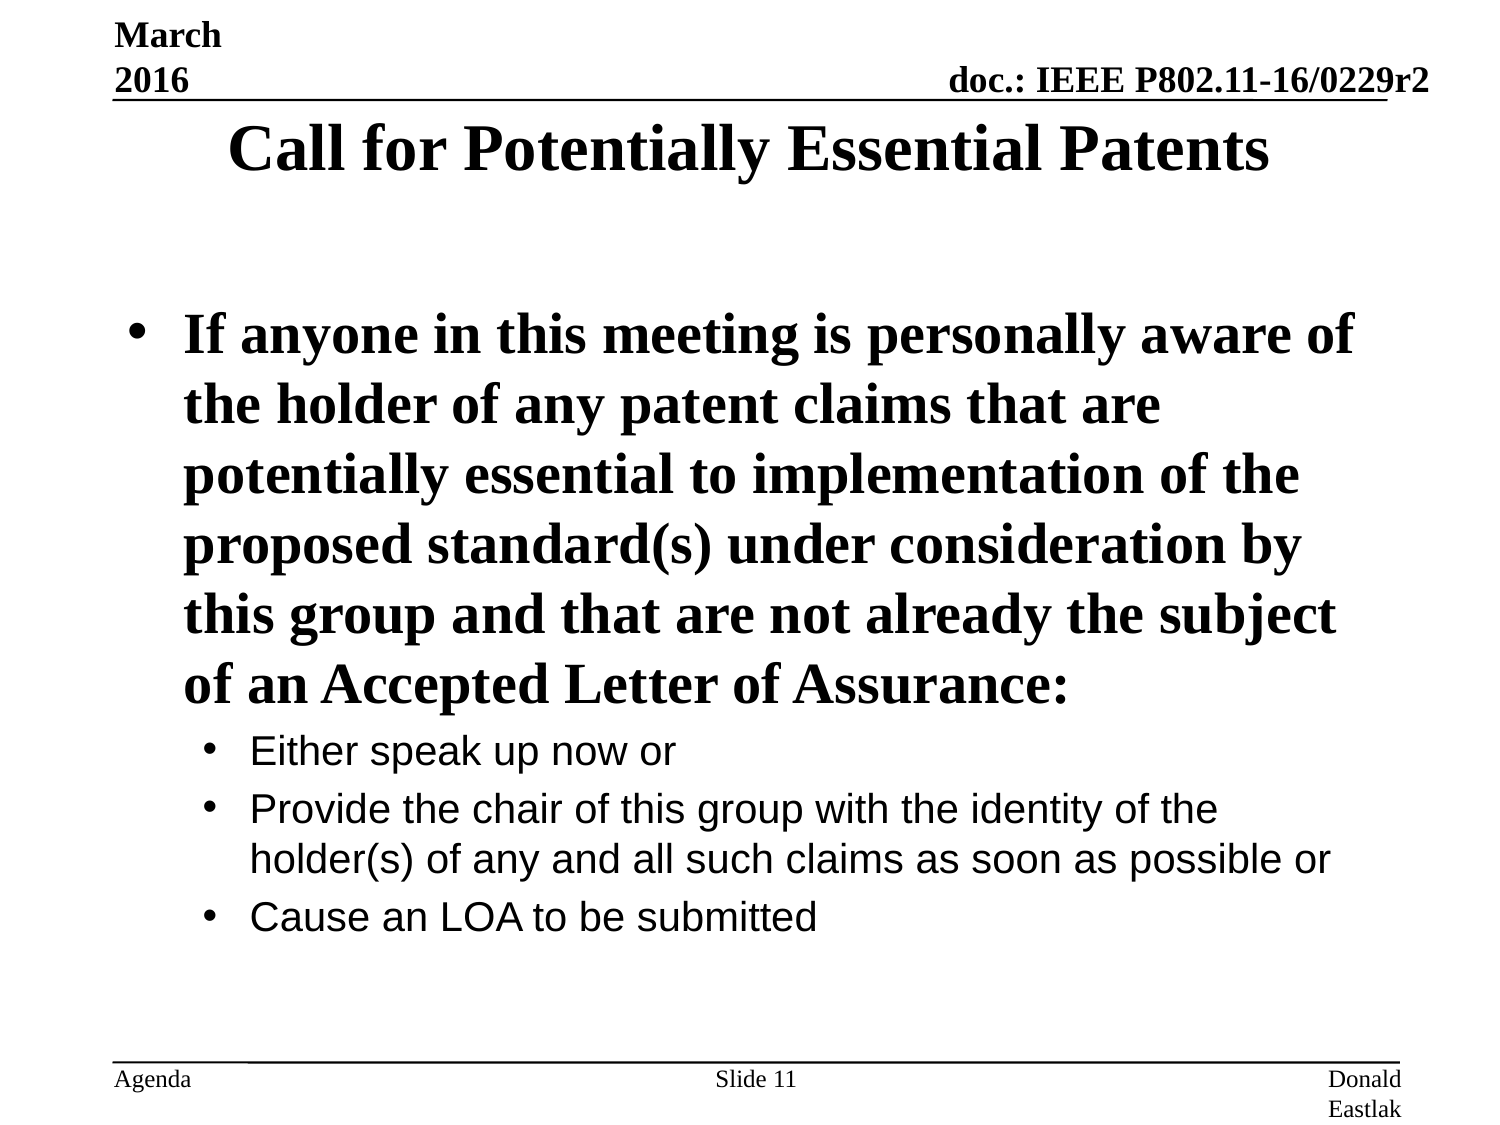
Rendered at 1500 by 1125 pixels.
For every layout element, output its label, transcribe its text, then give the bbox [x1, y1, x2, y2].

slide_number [114, 54, 290, 100]
slide_number Slide 11 [712, 1062, 800, 1093]
footer Donald Eastlake 3rd, Huawei Technologies [1325, 1062, 1402, 1093]
title Call for Potentially Essential Patents [75, 50, 1425, 238]
list If anyone in this meeting is personally aware of the holder of any patent claims that are potentially essential to implementation of the proposed standard(s) under consideration by this group and that are not already the subject of an Accepted Letter of Assurance: Either speak up now or Provide the chair of this group with the identity of the holder(s) of any and all such claims as soon as possible or Cause an LOA to be submitted [112, 287, 1388, 963]
